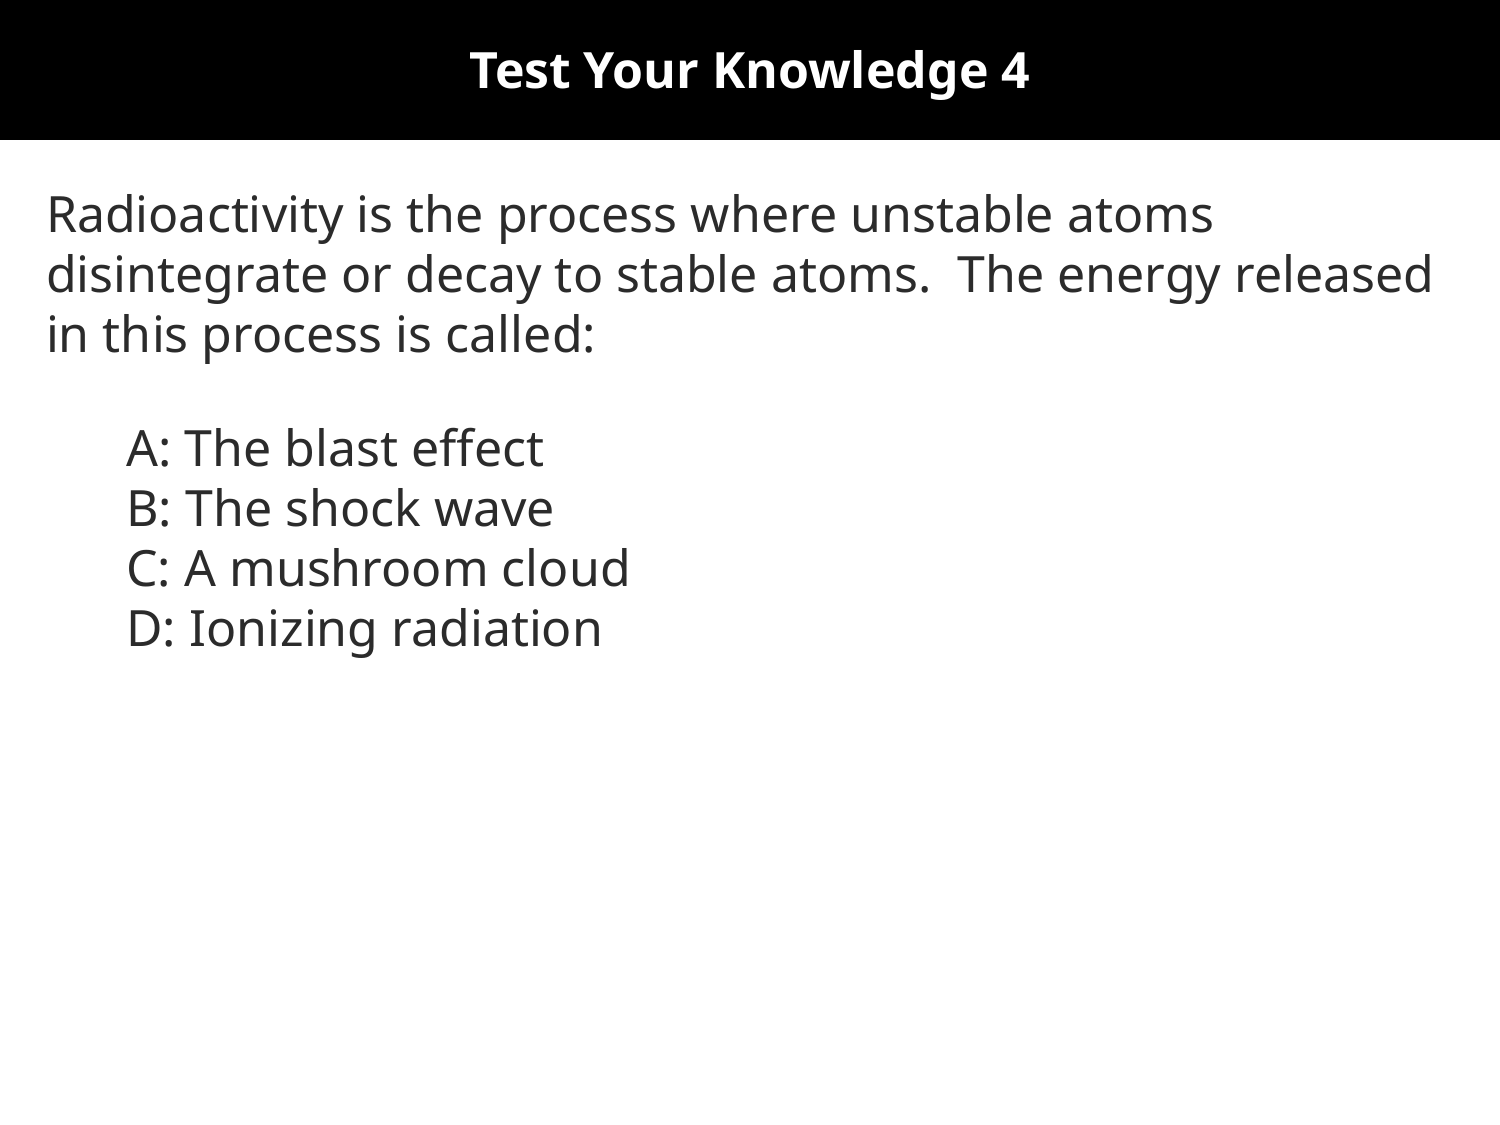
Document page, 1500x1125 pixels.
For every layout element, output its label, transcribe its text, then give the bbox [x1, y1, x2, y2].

text_box Radioactivity is the process where unstable atoms disintegrate or decay to stable atoms. The energy released in this process is called: [31, 174, 1469, 370]
text_box A: The blast effect B: The shock wave C: A mushroom cloud D: Ionizing radiation [111, 409, 647, 664]
text_box Test Your Knowledge 4 [0, 0, 1500, 140]
